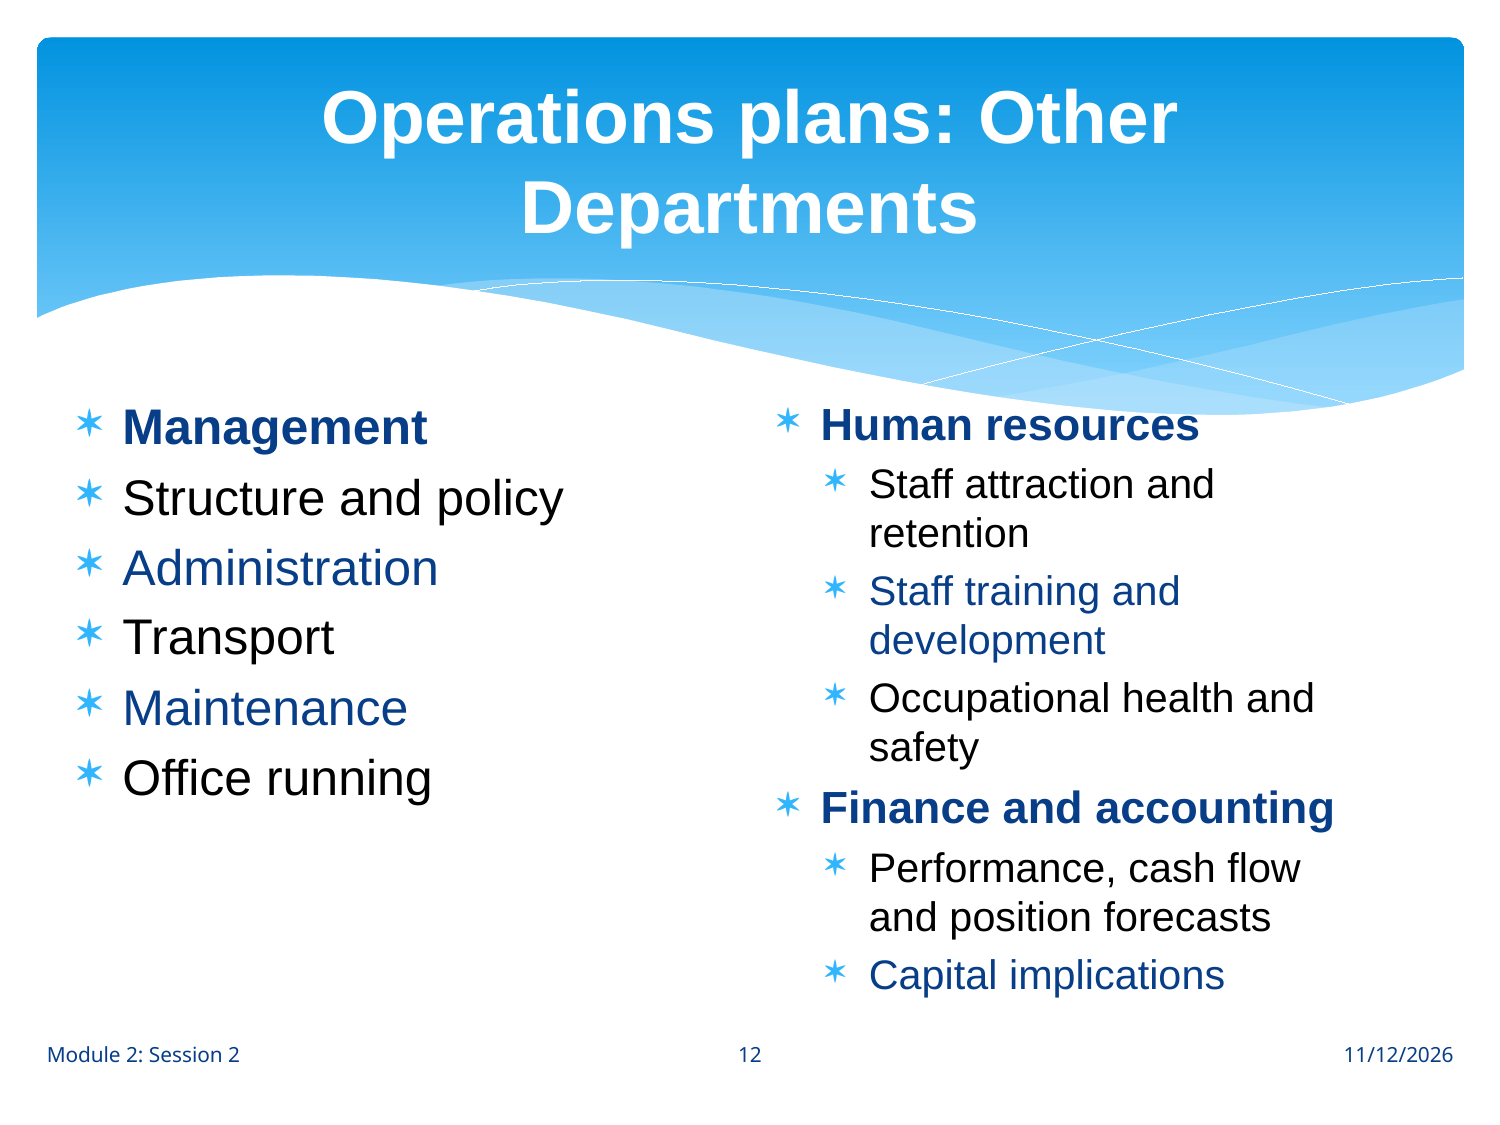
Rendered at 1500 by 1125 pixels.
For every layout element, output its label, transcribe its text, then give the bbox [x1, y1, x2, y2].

list Management Structure and policy Administration Transport Maintenance Office running [62, 387, 738, 950]
title Operations plans: Other Departments [75, 55, 1425, 261]
list Human resources Staff attraction and retention Staff training and development Occupational health and safety Finance and accounting Performance, cash flow and position forecasts Capital implications [761, 387, 1389, 1005]
slide_number 12 [654, 1025, 846, 1086]
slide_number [847, 1025, 1469, 1086]
footer Module 2: Session 2 [31, 1025, 653, 1086]
